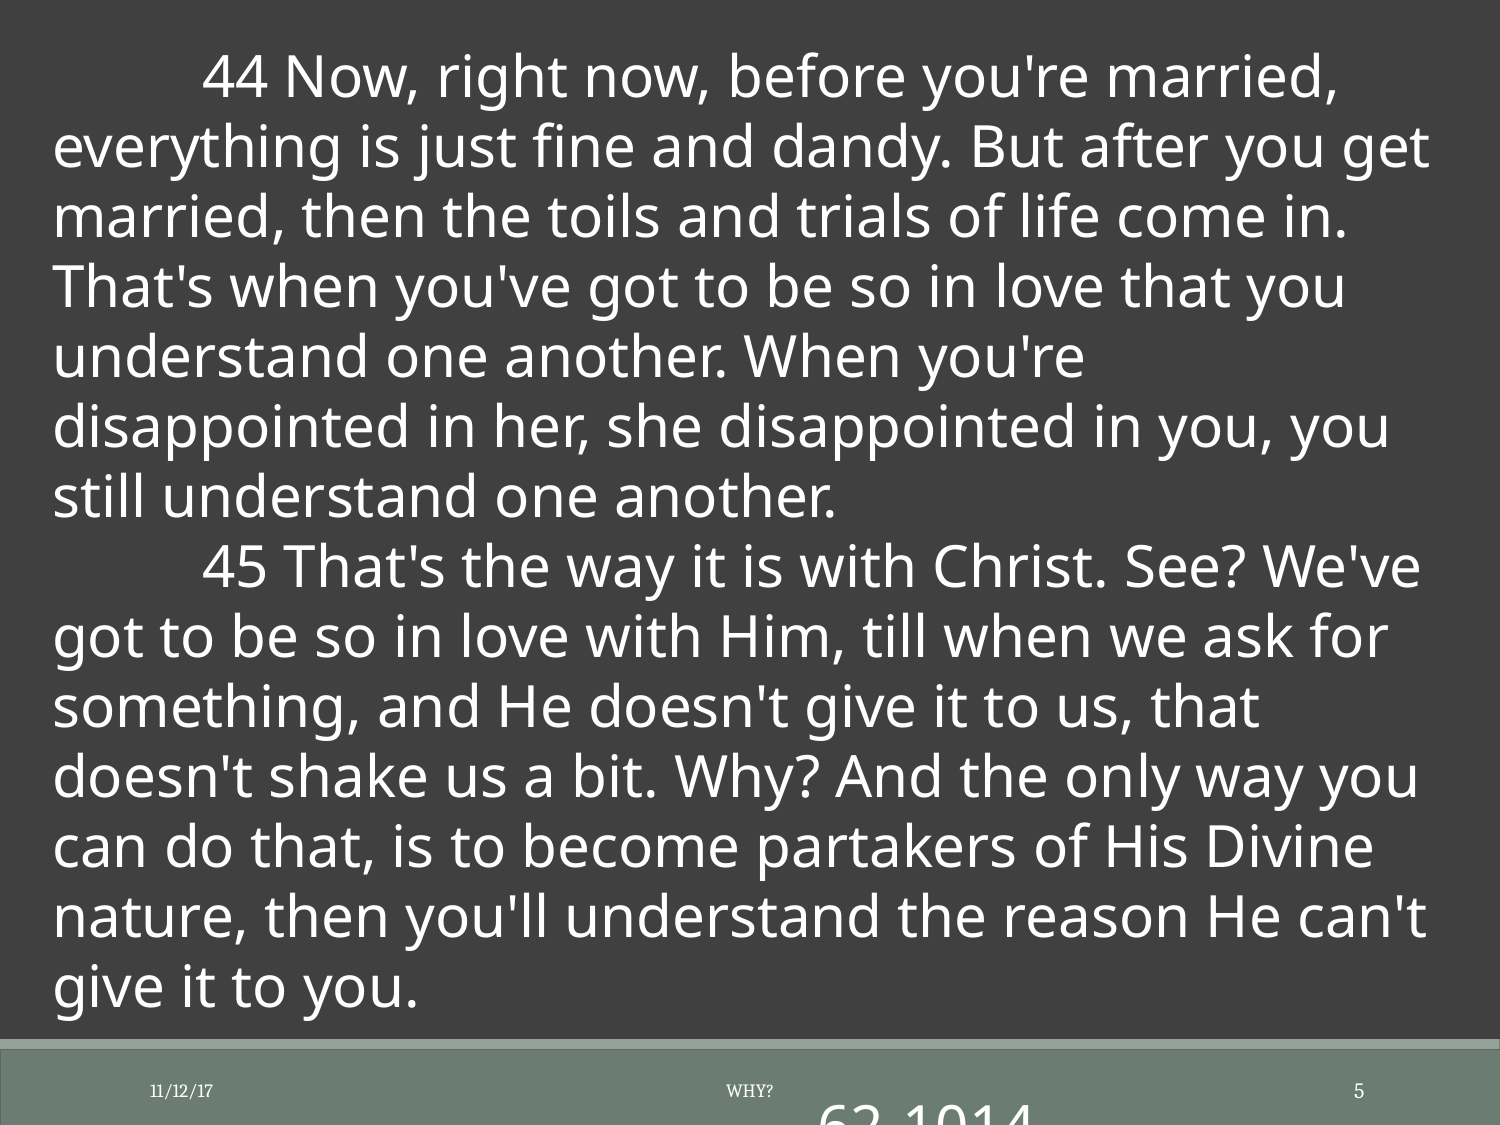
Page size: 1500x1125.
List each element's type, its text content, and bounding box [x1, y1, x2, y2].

footer Why? [453, 1059, 1047, 1120]
slide_number 5 [1218, 1059, 1380, 1120]
text_box 44 Now, right now, before you're married, everything is just fine and dandy. But after you get married, then the toils and trials of life come in. That's when you've got to be so in love that you understand one another. When you're disappointed in her, she disappointed in you, you still understand one another. 45 That's the way it is with Christ. See? We've got to be so in love with Him, till when we ask for something, and He doesn't give it to us, that doesn't shake us a bit. Why? And the only way you can do that, is to become partakers of His Divine nature, then you'll understand the reason He can't give it to you. 62-1014 [37, 32, 1468, 1125]
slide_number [135, 1059, 440, 1120]
